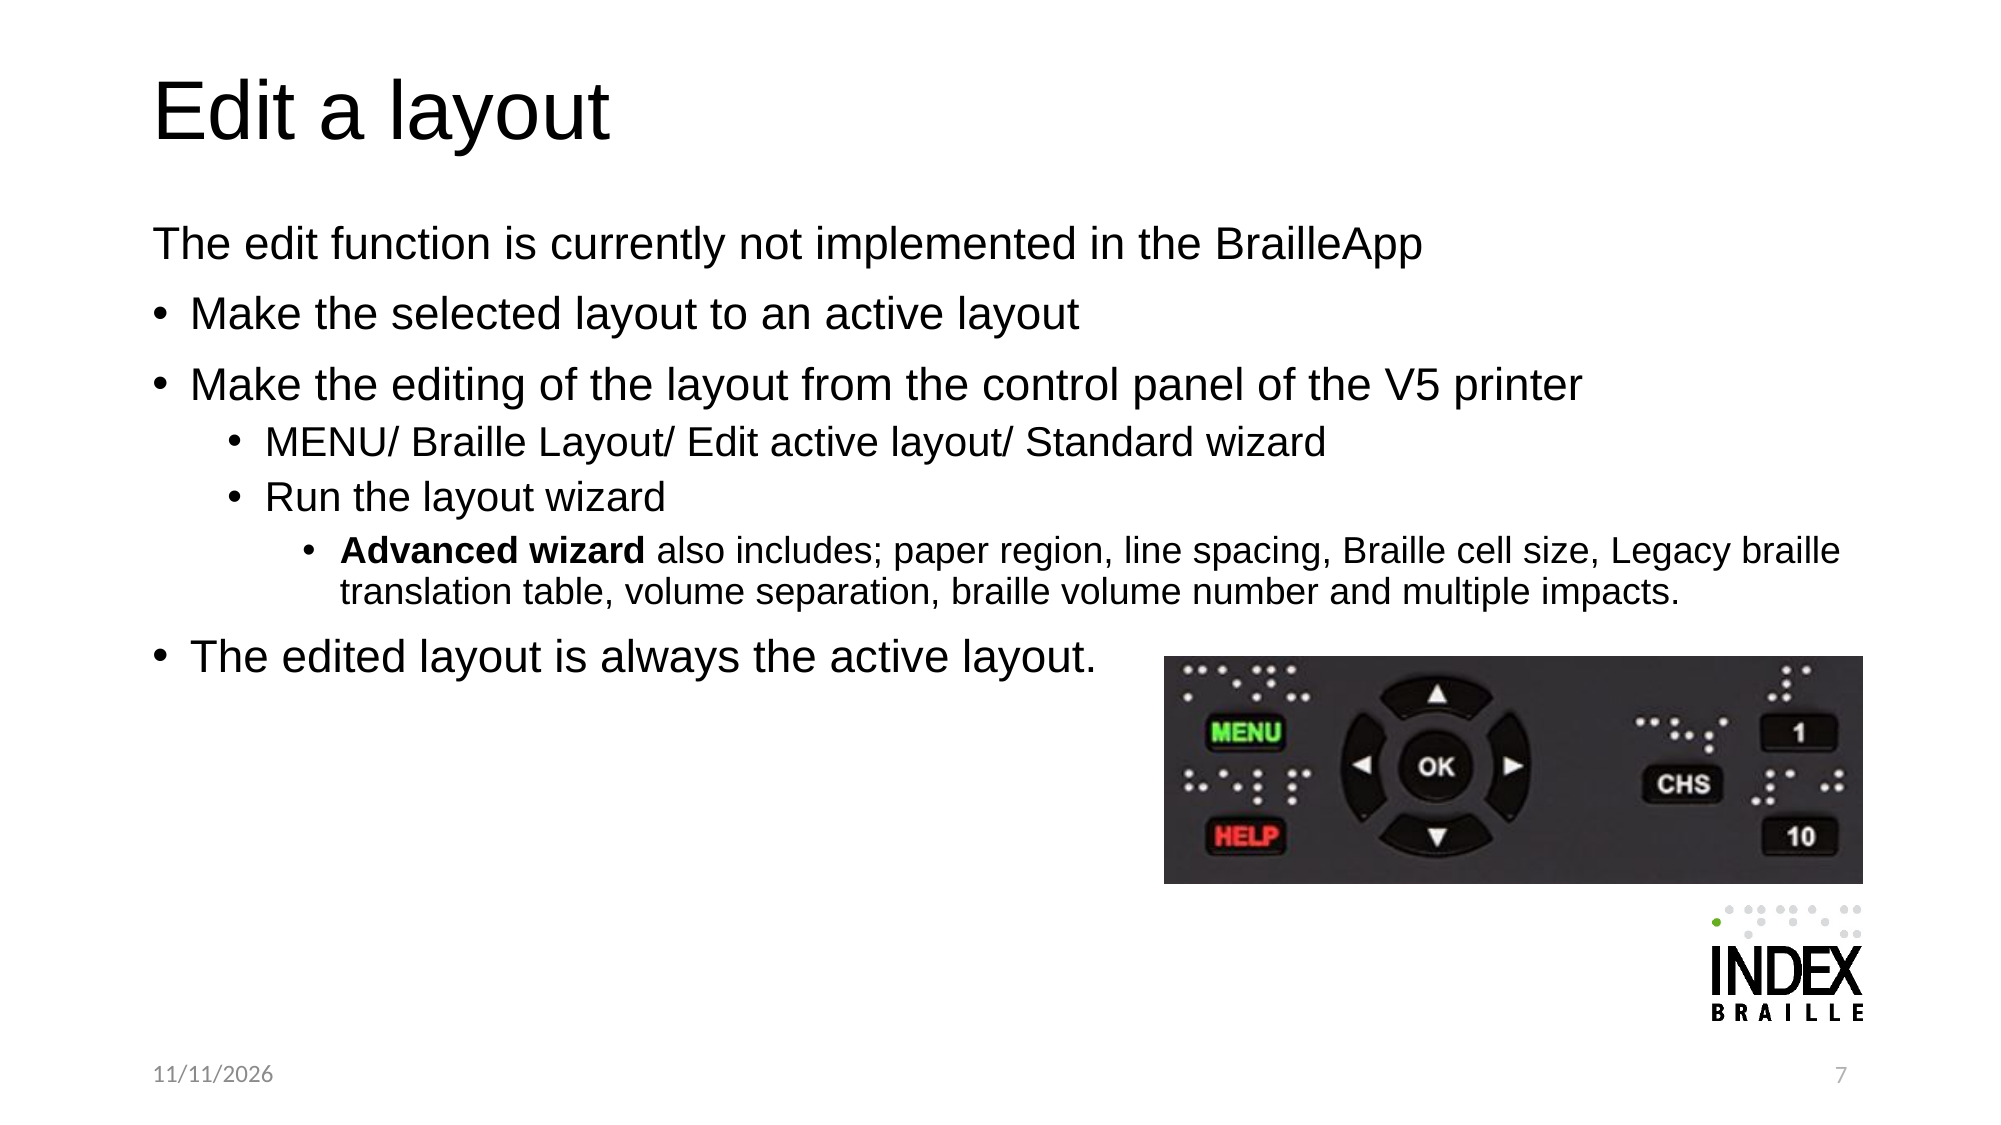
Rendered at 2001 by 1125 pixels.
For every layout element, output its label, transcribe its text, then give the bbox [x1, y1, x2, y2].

title Edit a layout [137, 59, 1863, 166]
slide_number 7 [1456, 1043, 1863, 1104]
picture [1712, 905, 1863, 1021]
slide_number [137, 1042, 317, 1103]
list The edit function is currently not implemented in the BrailleApp Make the selected layout to an active layout Make the editing of the layout from the control panel of the V5 printer MENU/ Braille Layout/ Edit active layout/ Standard wizard Run the layout wizard Advanced wizard also includes; paper region, line spacing, Braille cell size, Legacy braille translation table, volume separation, braille volume number and multiple impacts. The edited layout is always the active layout. [137, 212, 1863, 884]
picture [1164, 656, 1863, 884]
